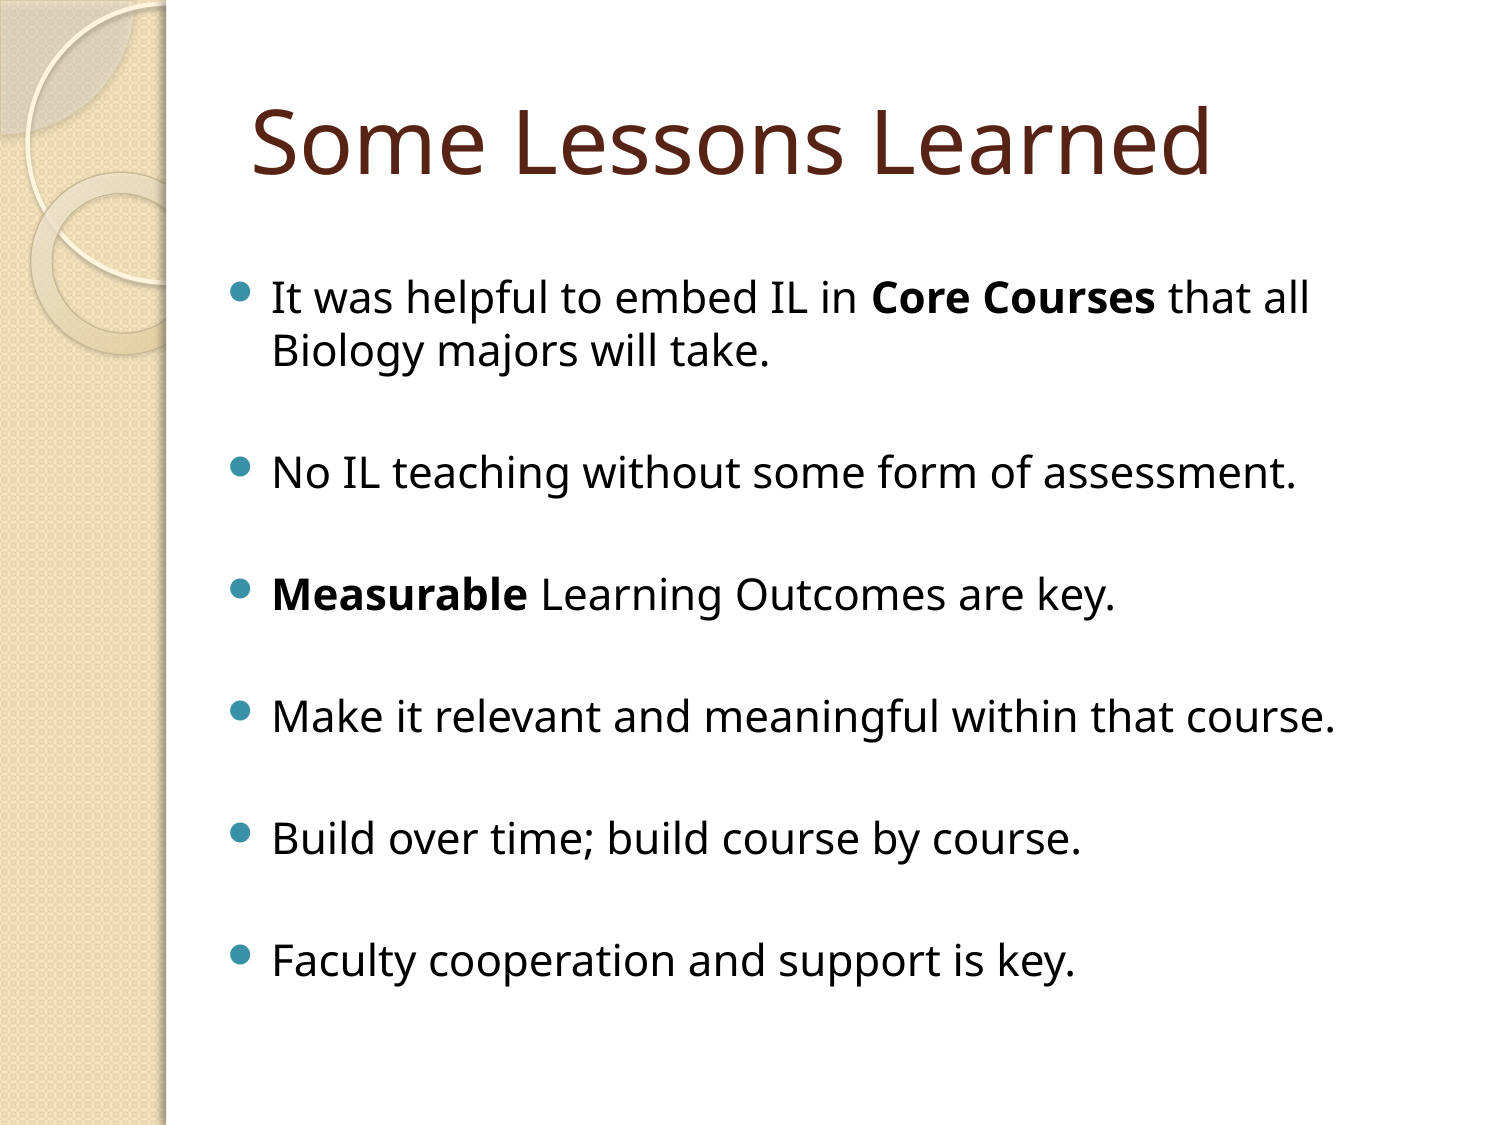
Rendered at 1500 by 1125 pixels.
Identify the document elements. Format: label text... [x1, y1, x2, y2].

title Some Lessons Learned [235, 45, 1466, 233]
list It was helpful to embed IL in Core Courses that all Biology majors will take. No IL teaching without some form of assessment. Measurable Learning Outcomes are key. Make it relevant and meaningful within that course. Build over time; build course by course. Faculty cooperation and support is key. [200, 262, 1425, 1000]
